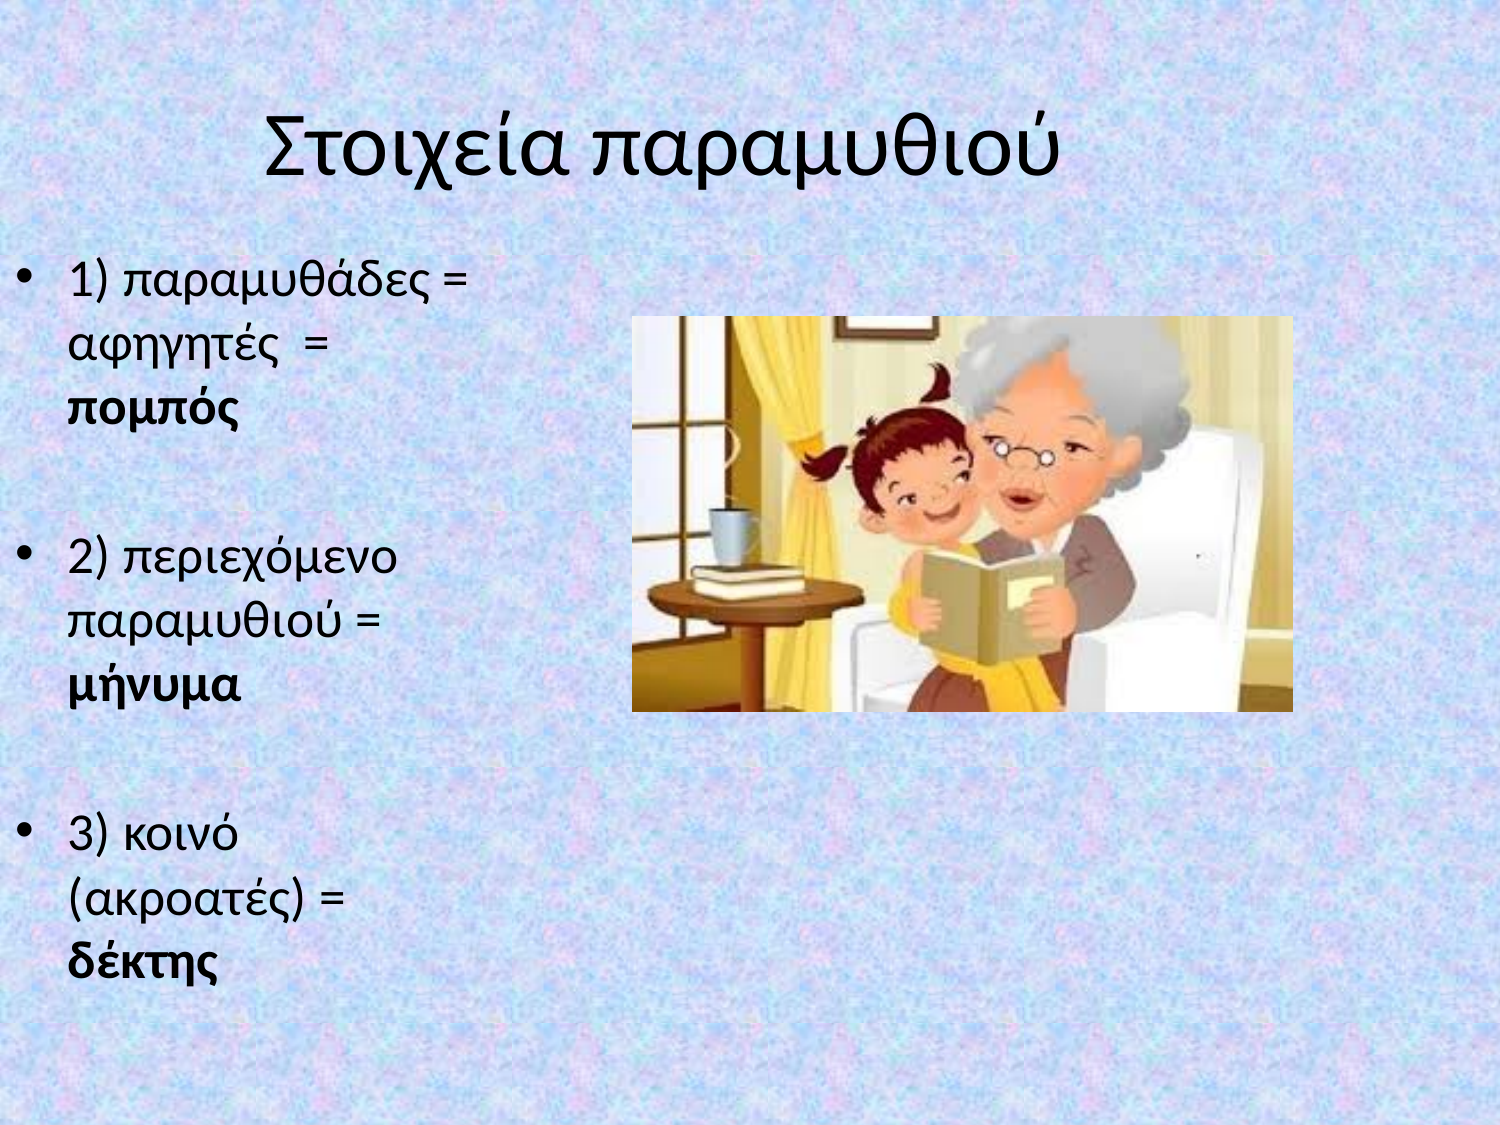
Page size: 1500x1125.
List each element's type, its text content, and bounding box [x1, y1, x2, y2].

picture [0, 0, 1500, 1125]
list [632, 316, 1293, 713]
title Στοιχεία παραμυθιού [0, 45, 1350, 233]
list 1) παραμυθάδες = αφηγητές = πομπός 2) περιεχόμενο παραμυθιού = μήνυμα 3) κοινό (ακροατές) = δέκτης [0, 235, 494, 1005]
